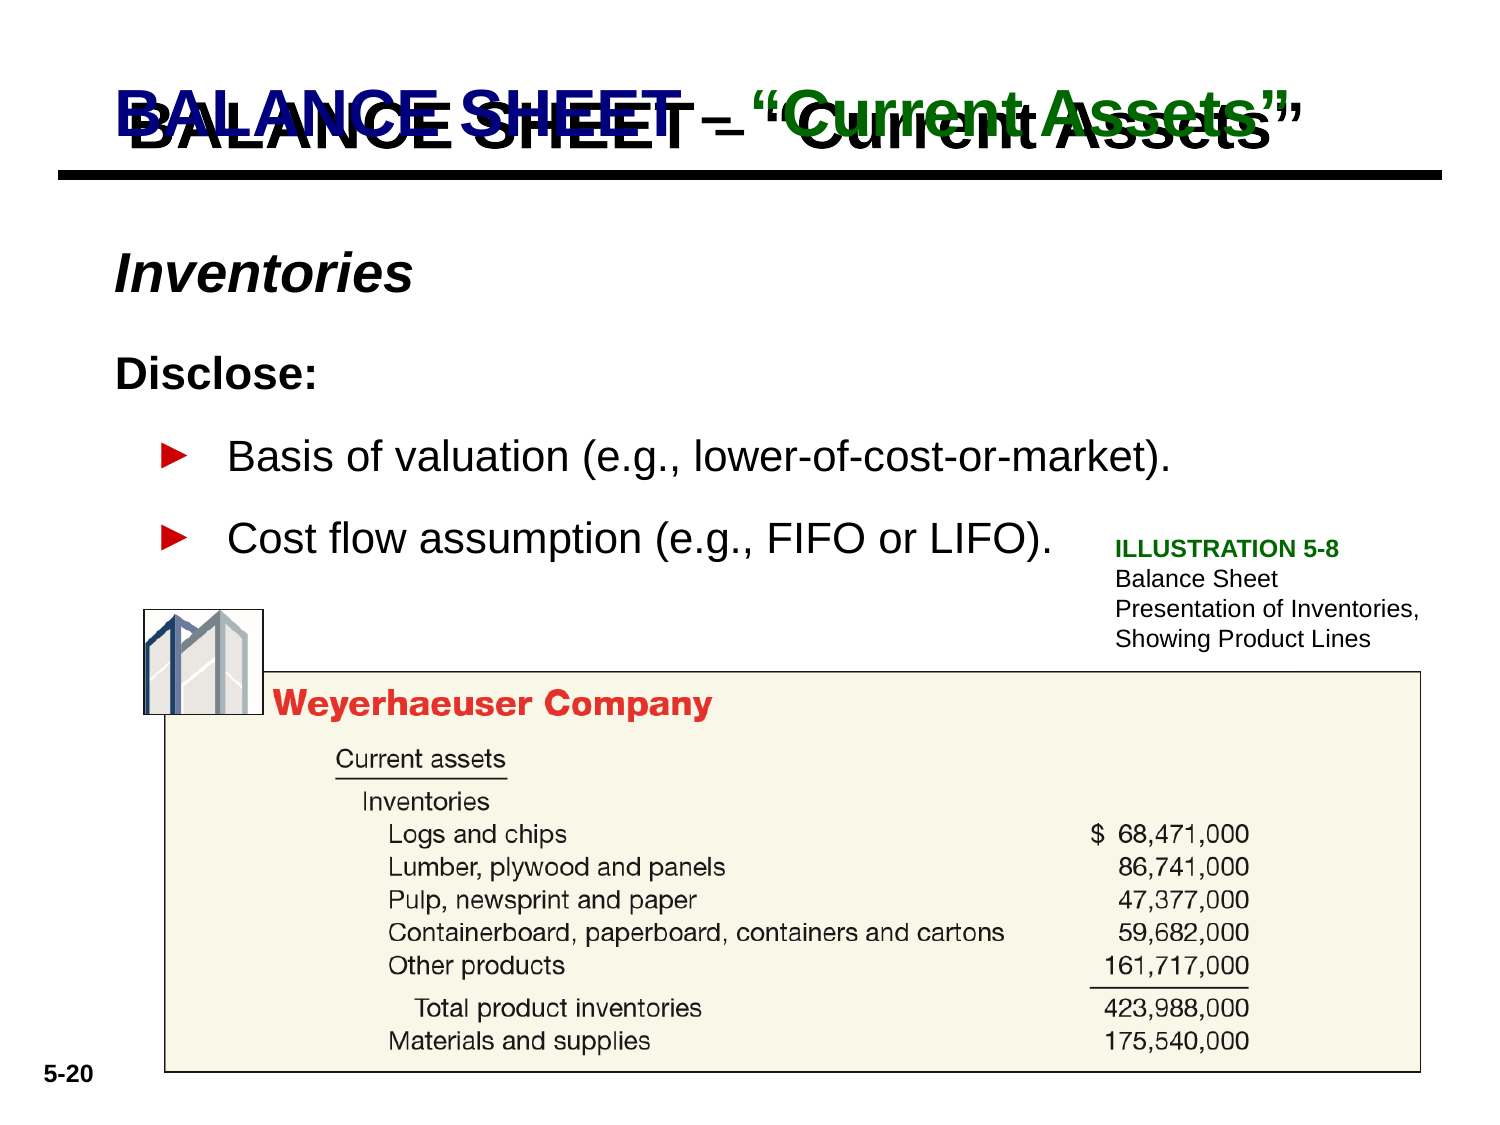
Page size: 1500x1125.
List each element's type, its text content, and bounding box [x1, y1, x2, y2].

text_box Inventories [99, 224, 1350, 311]
title BALANCE SHEET – “Current Assets” [99, 61, 1451, 155]
text_box Disclose: Basis of valuation (e.g., lower-of-cost-or-market). Cost flow assumption (e.g., FIFO or LIFO). [99, 324, 1350, 570]
text_box ILLUSTRATION 5-8 Balance Sheet Presentation of Inventories, Showing Product Lines [1100, 524, 1438, 660]
picture [139, 605, 1426, 1076]
